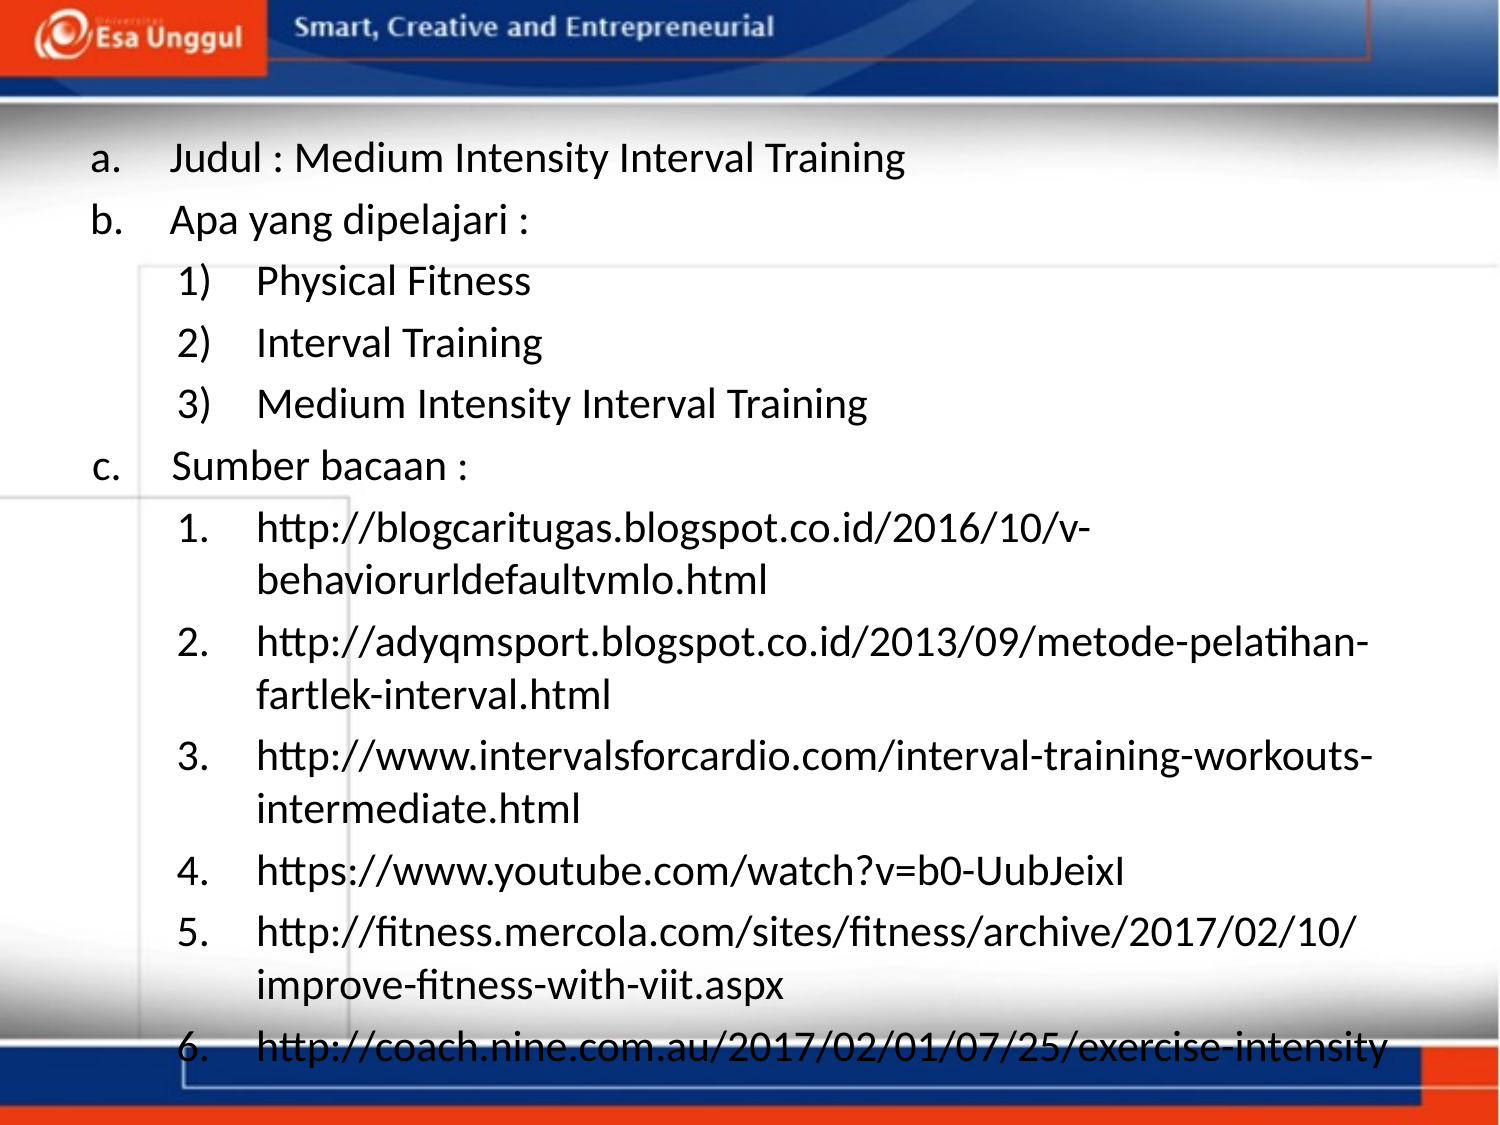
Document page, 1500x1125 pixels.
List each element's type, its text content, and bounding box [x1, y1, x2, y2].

list Judul : Medium Intensity Interval Training Apa yang dipelajari : Physical Fitness Interval Training Medium Intensity Interval Training Sumber bacaan : http://blogcaritugas.blogspot.co.id/2016/10/v-behaviorurldefaultvmlo.html http://adyqmsport.blogspot.co.id/2013/09/metode-pelatihan-fartlek-interval.html http://www.intervalsforcardio.com/interval-training-workouts-intermediate.html https://www.youtube.com/watch?v=b0-UubJeixI http://fitness.mercola.com/sites/fitness/archive/2017/02/10/improve-fitness-with-viit.aspx http://coach.nine.com.au/2017/02/01/07/25/exercise-intensity [75, 121, 1425, 1088]
picture [0, 0, 1500, 1125]
